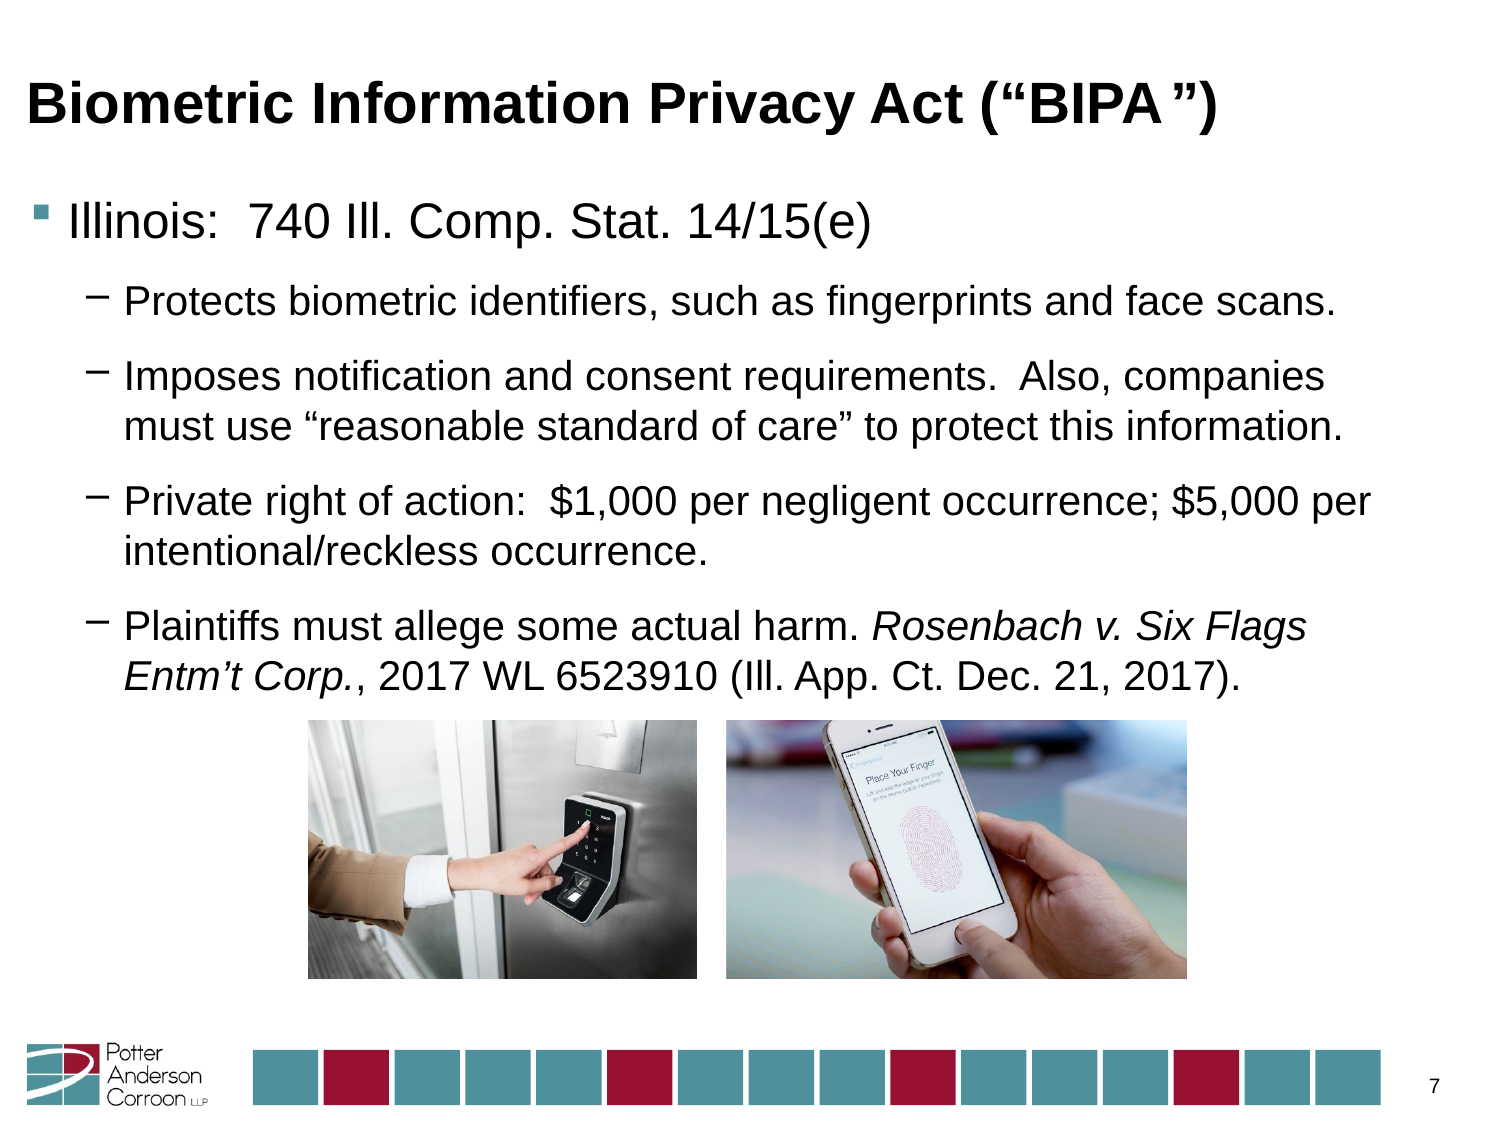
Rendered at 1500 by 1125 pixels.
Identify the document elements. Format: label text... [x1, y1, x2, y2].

list Illinois: 740 Ill. Comp. Stat. 14/15(e) Protects biometric identifiers, such as fingerprints and face scans. Imposes notification and consent requirements. Also, companies must use “reasonable standard of care” to protect this information. Private right of action: $1,000 per negligent occurrence; $5,000 per intentional/reckless occurrence. Plaintiffs must allege some actual harm. Rosenbach v. Six Flags Entm’t Corp., 2017 WL 6523910 (Ill. App. Ct. Dec. 21, 2017). [29, 180, 1429, 1009]
title Biometric Information Privacy Act (“BIPA ”) [26, 51, 1427, 149]
picture [726, 719, 1187, 979]
picture [308, 719, 697, 979]
picture [26, 1042, 208, 1106]
